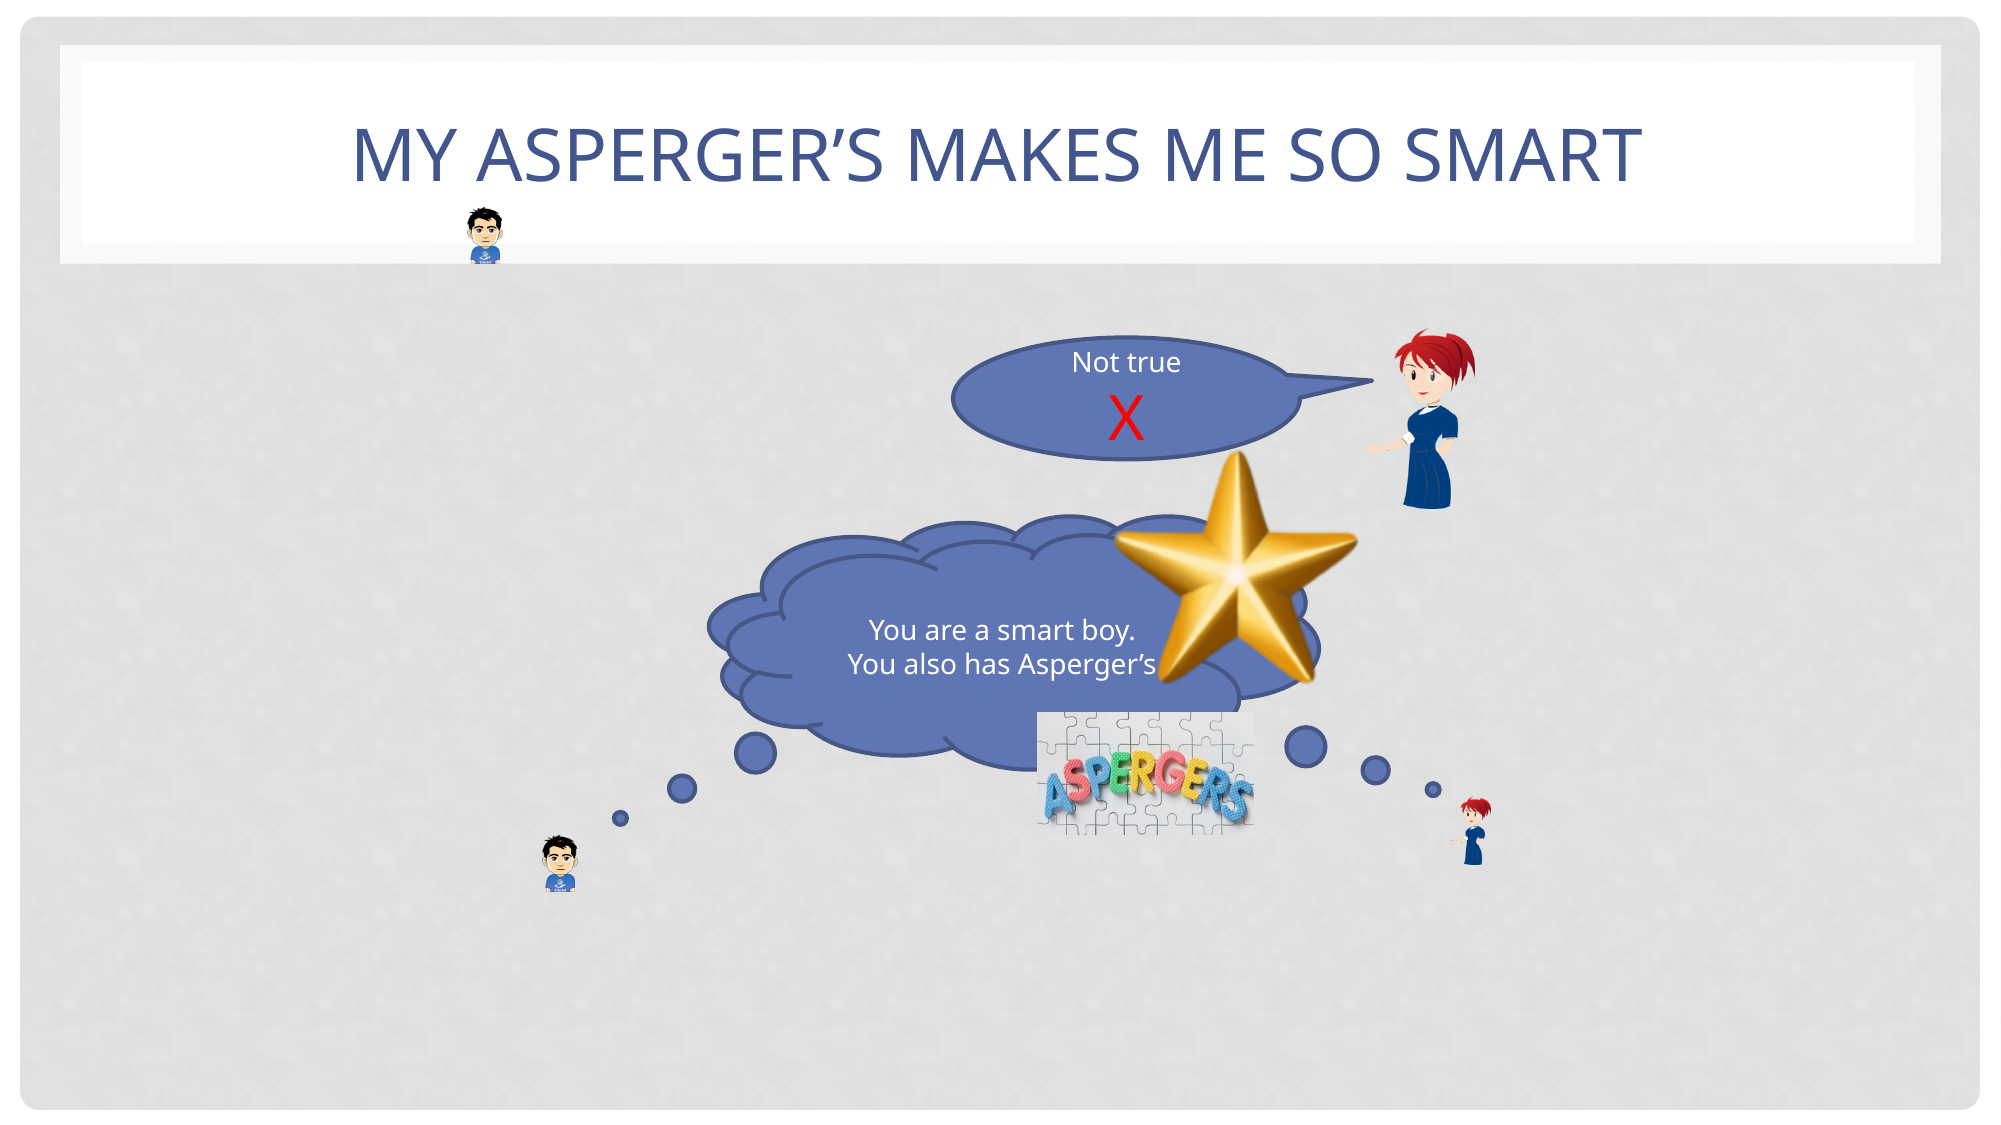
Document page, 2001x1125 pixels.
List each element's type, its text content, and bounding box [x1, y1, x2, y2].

text_box [733, 731, 778, 775]
text_box [611, 809, 629, 827]
picture [465, 206, 504, 264]
text_box [706, 514, 1112, 652]
text_box You are a smart boy. You also has Asperger’s [1360, 755, 1391, 786]
picture [1112, 449, 1359, 685]
picture [1449, 796, 1492, 865]
text_box [720, 658, 750, 701]
picture [1037, 712, 1254, 835]
text_box Not true X [950, 335, 1365, 462]
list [1365, 327, 1475, 509]
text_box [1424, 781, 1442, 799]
text_box You are a smart boy. You also has Asperger’s [1284, 725, 1328, 769]
text_box [667, 773, 698, 804]
text_box You are a smart boy. You also has Asperger’s [725, 533, 1295, 772]
title My Asperger’s makes me so smart [93, 66, 1900, 238]
picture [540, 834, 579, 892]
